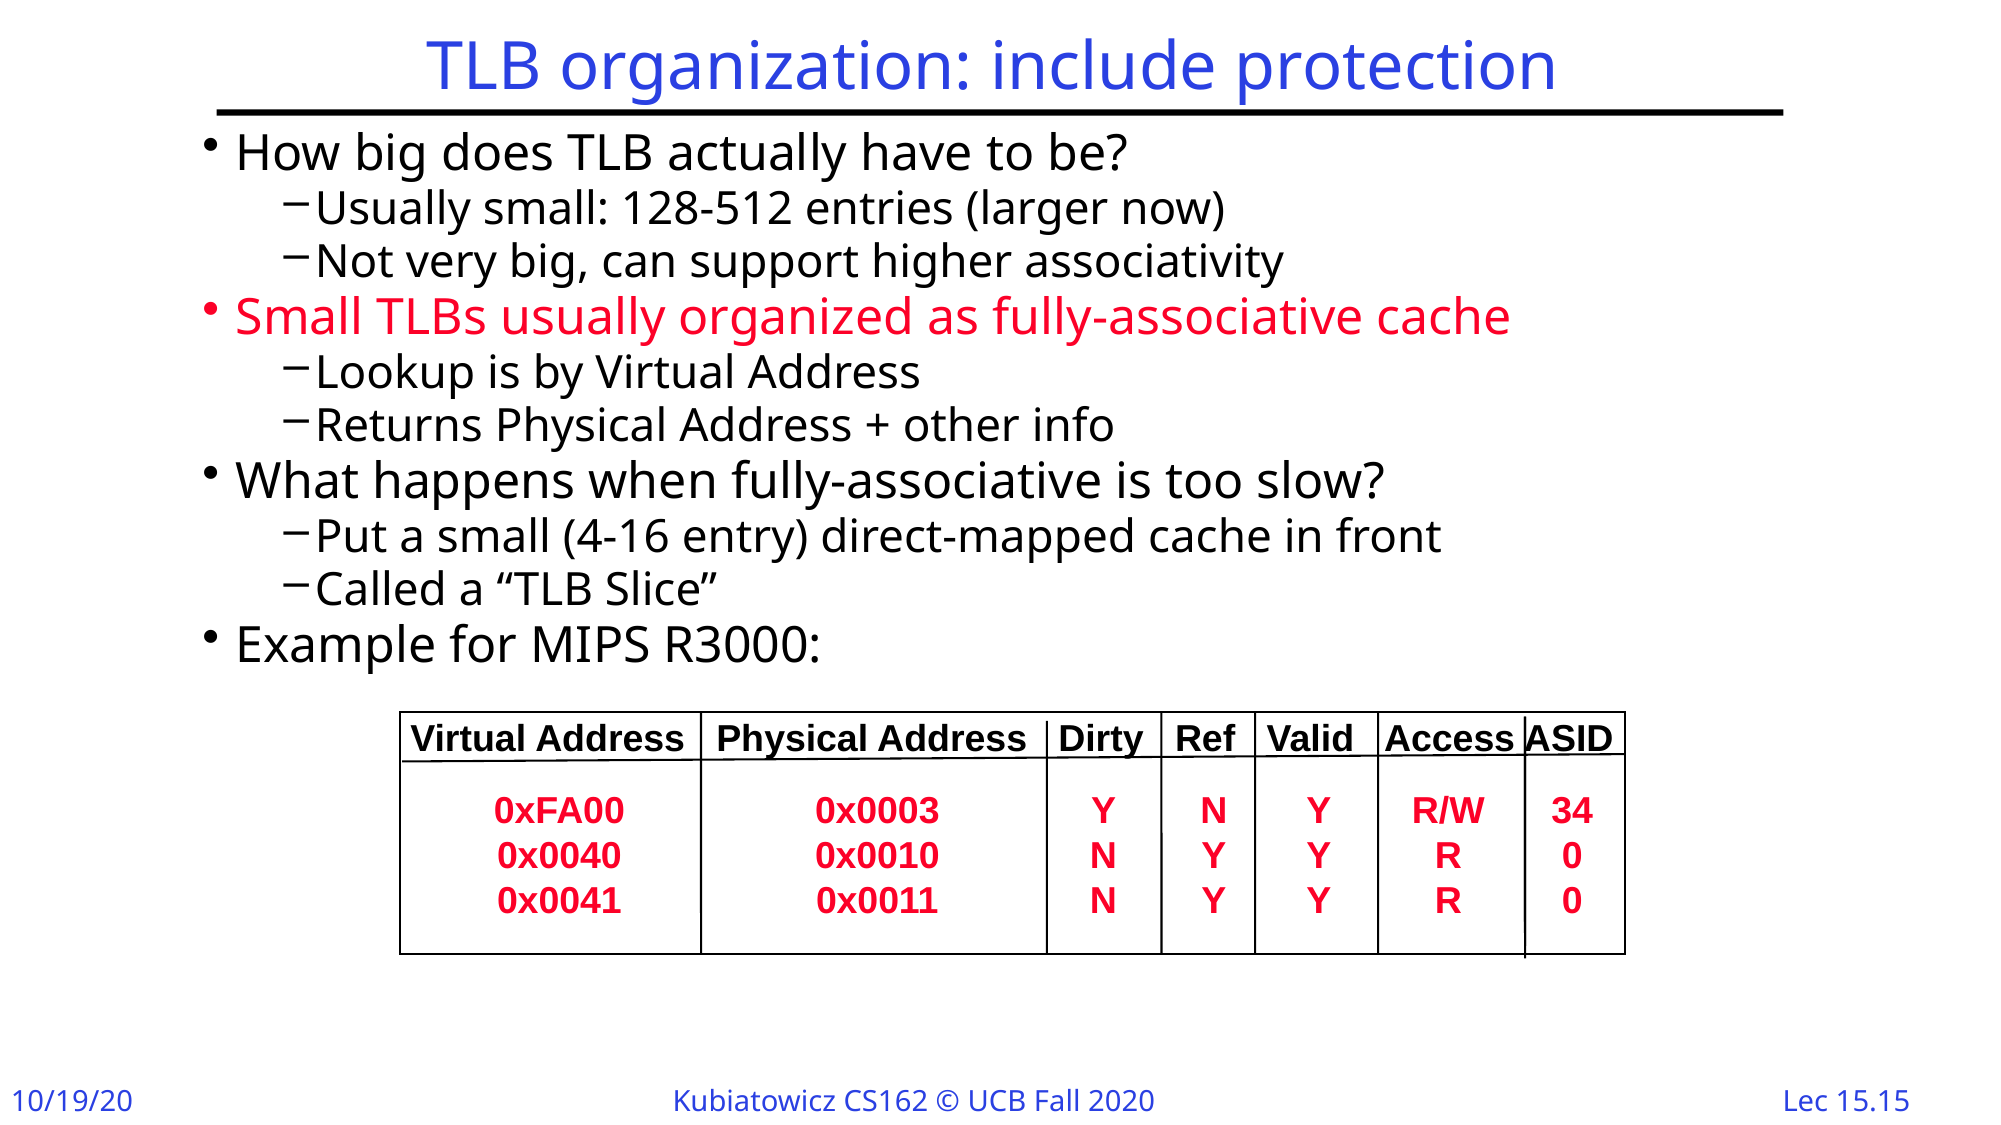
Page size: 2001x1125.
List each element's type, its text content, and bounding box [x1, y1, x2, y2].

list How big does TLB actually have to be? Usually small: 128-512 entries (larger now) Not very big, can support higher associativity Small TLBs usually organized as fully-associative cache Lookup is by Virtual Address Returns Physical Address + other info What happens when fully-associative is too slow? Put a small (4-16 entry) direct-mapped cache in front Called a “TLB Slice” Example for MIPS R3000: [187, 125, 1825, 1113]
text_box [399, 712, 1638, 959]
title TLB organization: include protection [362, 37, 1625, 98]
